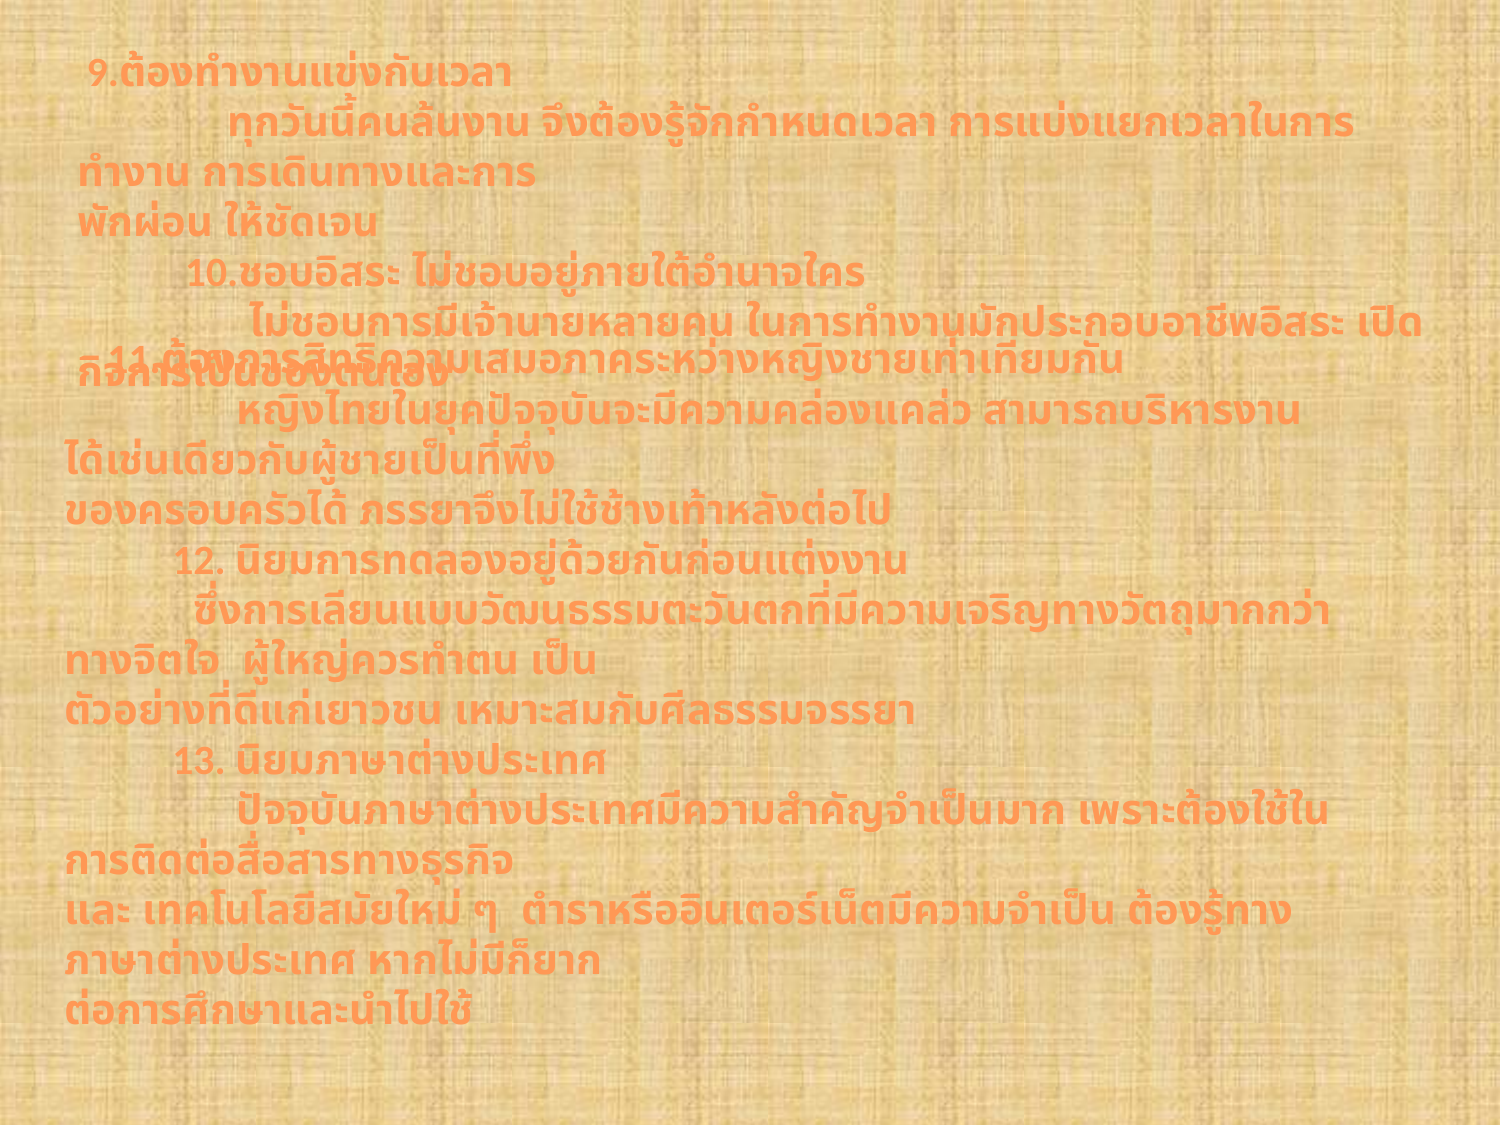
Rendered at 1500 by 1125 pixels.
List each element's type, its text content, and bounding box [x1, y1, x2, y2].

picture [0, 0, 1500, 1125]
text_box 9.ต้องทำงานแข่งกับเวลา ทุกวันนี้คนล้นงาน จึงต้องรู้จักกำหนดเวลา การแบ่งแยกเวลาในการทำงาน การเดินทางและการ พักผ่อน ให้ชัดเจน 10.ชอบอิสระ ไม่ชอบอยู่ภายใต้อำนาจใคร ไม่ชอบการมีเจ้านายหลายคน ในการทำงานมักประกอบอาชีพอิสระ เปิดกิจการเป็นของตนเอง [62, 37, 1463, 403]
text_box 11.ต้องการสิทธิความเสมอภาคระหว่างหญิงชายเท่าเทียมกัน หญิงไทยในยุคปัจจุบันจะมีความคล่องแคล่ว สามารถบริหารงานได้เช่นเดียวกับผู้ชายเป็นที่พึ่ง ของครอบครัวได้ ภรรยาจึงไม่ใช้ช้างเท้าหลังต่อไป 12. นิยมการทดลองอยู่ด้วยกันก่อนแต่งงาน ซึ่งการเลียนแบบวัฒนธรรมตะวันตกที่มีความเจริญทางวัตถุมากกว่าทางจิตใจ ผู้ใหญ่ควรทำตน เป็น ตัวอย่างที่ดีแก่เยาวชน เหมาะสมกับศีลธรรมจรรยา 13. นิยมภาษาต่างประเทศ ปัจจุบันภาษาต่างประเทศมีความสำคัญจำเป็นมาก เพราะต้องใช้ในการติดต่อสื่อสารทางธุรกิจ และ เทคโนโลยีสมัยใหม่ ๆ ตำราหรืออินเตอร์เน็ตมีความจำเป็น ต้องรู้ทางภาษาต่างประเทศ หากไม่มีก็ยาก ต่อการศึกษาและนำไปใช้ [50, 324, 1350, 1090]
